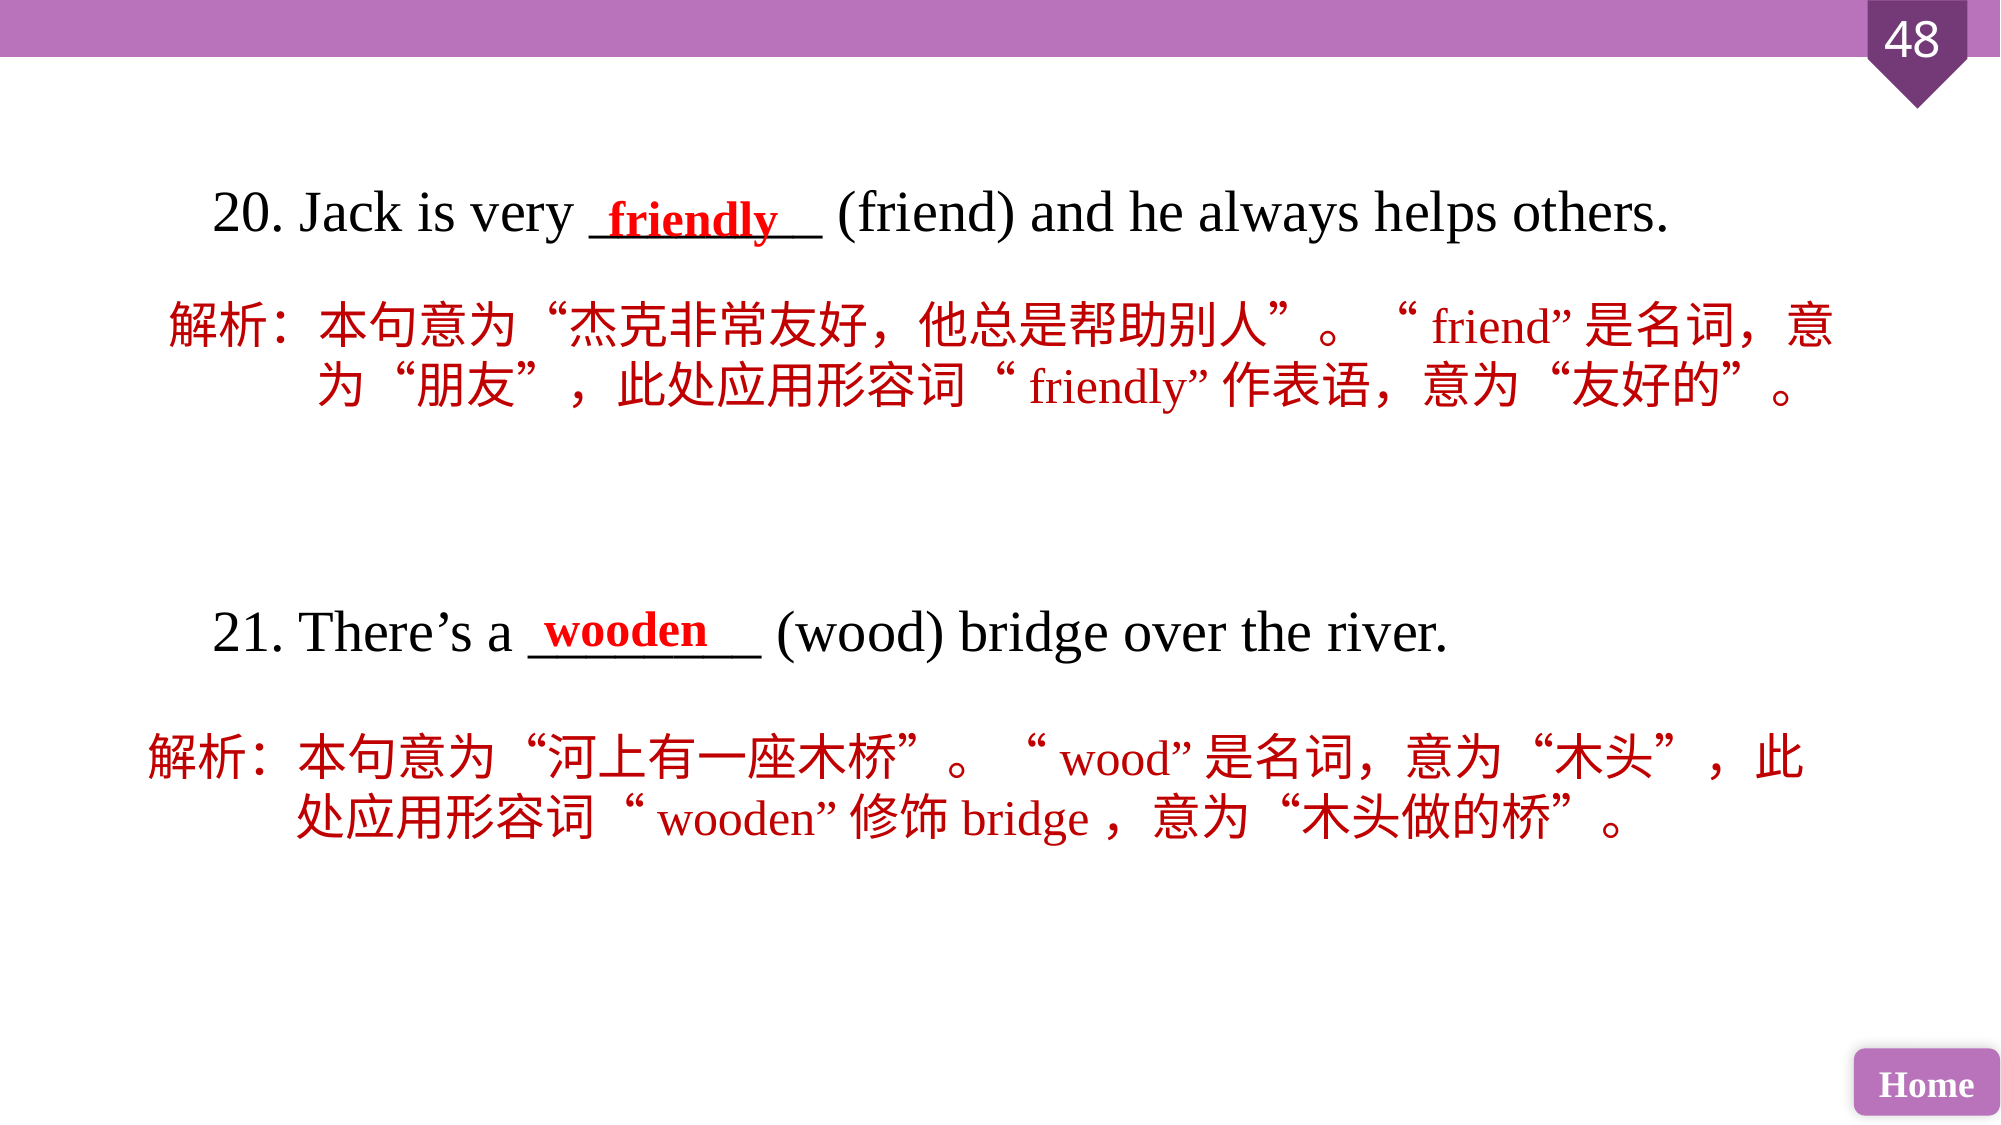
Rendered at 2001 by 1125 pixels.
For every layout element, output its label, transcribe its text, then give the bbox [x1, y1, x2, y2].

text_box 解析：本句意为“杰克非常友好，他总是帮助别人”。“friend”是名词，意为“朋友”，此处应用形容词“friendly”作表语，意为“友好的”。 [154, 286, 1889, 422]
text_box 解析：本句意为“河上有一座木桥”。“wood”是名词，意为“木头”，此处应用形容词“wooden”修饰bridge，意为“木头做的桥”。 [132, 717, 1868, 853]
text_box 20. Jack is very ________ (friend) and he always helps others. 21. There’s a ________ (wood) bridge over the river. [197, 151, 1952, 671]
text_box friendly [593, 178, 877, 254]
text_box wooden [529, 588, 812, 664]
